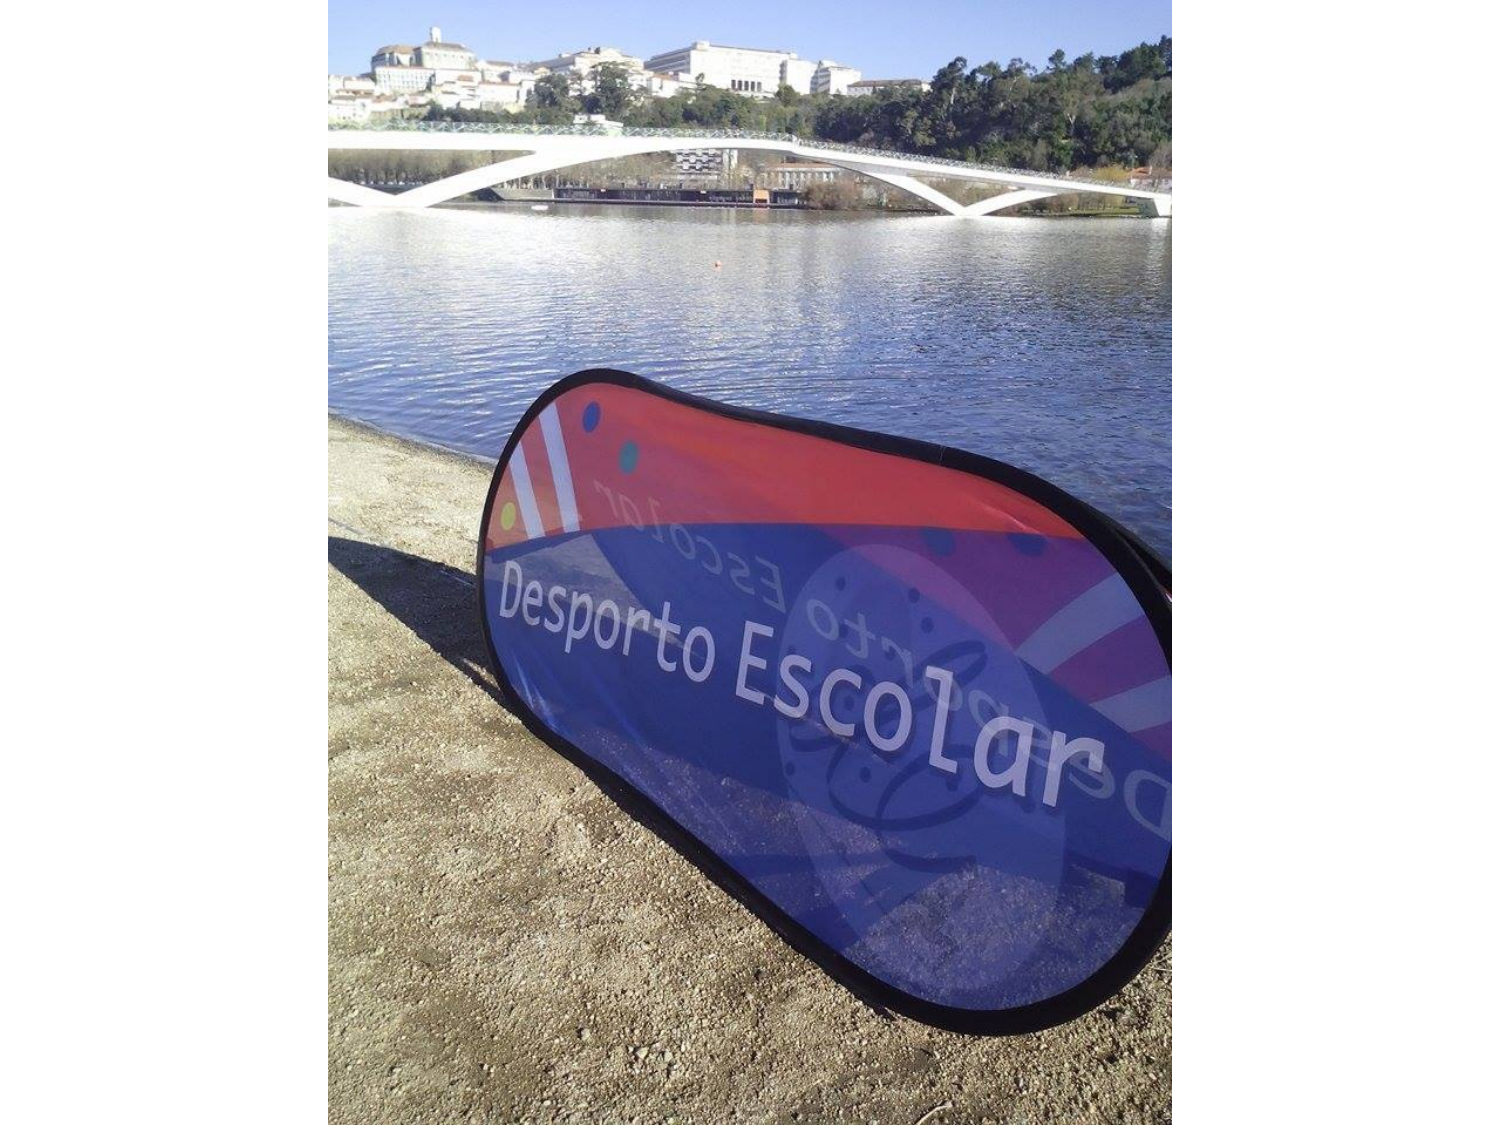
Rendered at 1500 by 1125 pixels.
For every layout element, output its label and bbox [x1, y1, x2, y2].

picture [327, 0, 1173, 1125]
